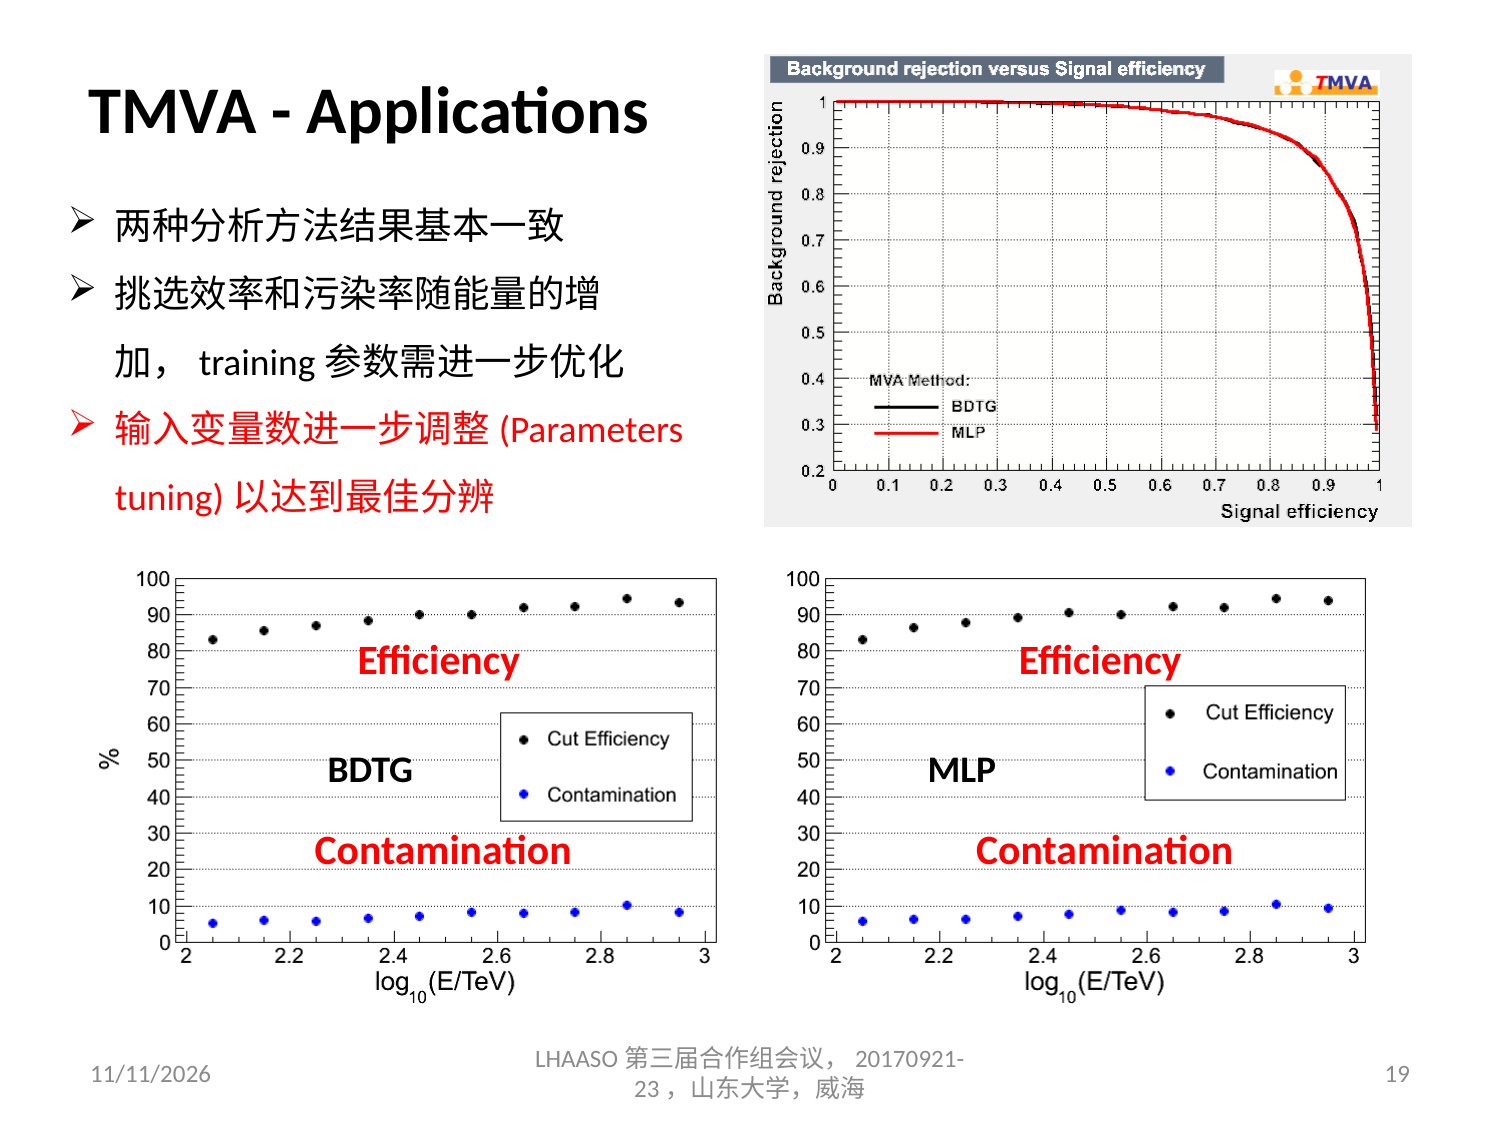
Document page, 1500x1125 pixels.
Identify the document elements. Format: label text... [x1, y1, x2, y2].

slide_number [75, 1042, 425, 1103]
text_box TMVA - Applications [58, 58, 680, 154]
picture [764, 54, 1412, 528]
text_box 两种分析方法结果基本一致 挑选效率和污染率随能量的增加，training参数需进一步优化 输入变量数进一步调整(Parameters tuning)以达到最佳分辨 [53, 172, 724, 525]
picture [88, 531, 1436, 1005]
footer LHAASO第三届合作组会议，20170921-23，山东大学，威海 [512, 1042, 988, 1103]
slide_number 19 [1074, 1042, 1425, 1103]
